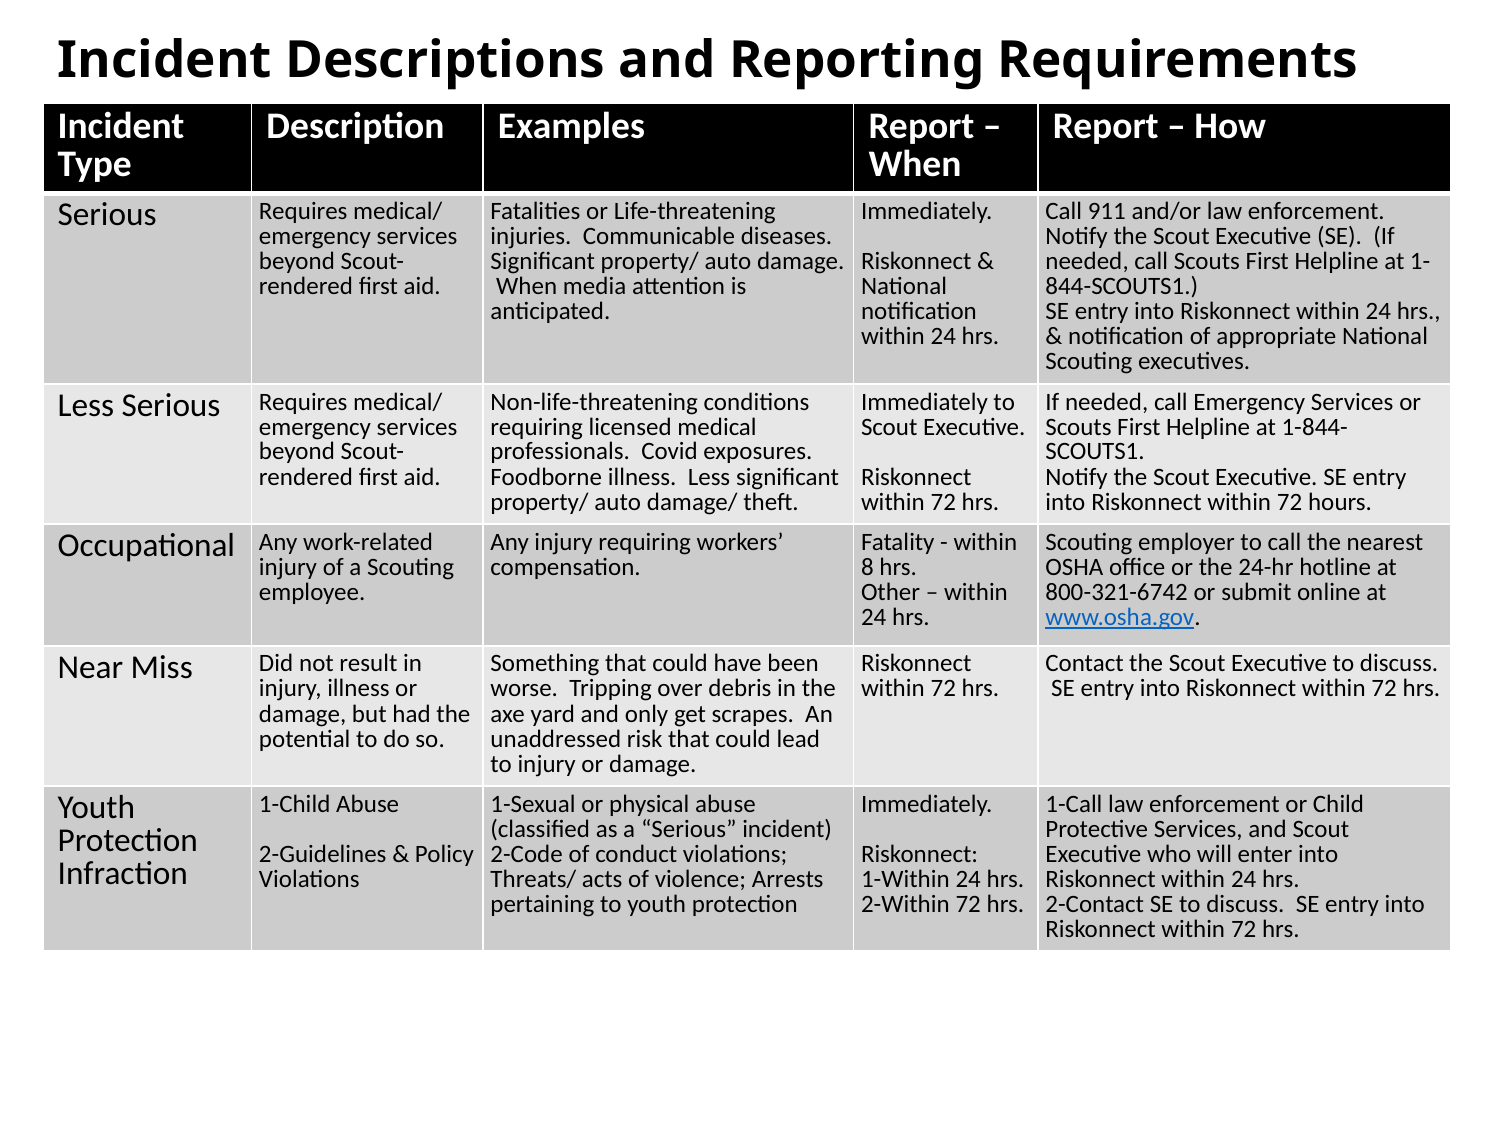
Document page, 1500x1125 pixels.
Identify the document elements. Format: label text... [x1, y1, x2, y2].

table_cell 1-Sexual or physical abuse (classified as a “Serious” incident) 2-Code of conduct violations; Threats/ acts of violence; Arrests pertaining to youth protection [484, 787, 853, 950]
table_cell Immediately to Scout Executive. Riskonnect within 72 hrs. [854, 385, 1037, 523]
table_cell Less Serious [44, 385, 251, 523]
table_cell Fatalities or Life-threatening injuries. Communicable diseases. Significant property/ auto damage. When media attention is anticipated. [484, 196, 853, 383]
table_cell Contact the Scout Executive to discuss. SE entry into Riskonnect within 72 hrs. [1039, 647, 1450, 785]
table_cell Any injury requiring workers’ compensation. [484, 525, 853, 645]
table_cell Non-life-threatening conditions requiring licensed medical professionals. Covid exposures. Foodborne illness. Less significant property/ auto damage/ theft. [484, 385, 853, 523]
table_cell Scouting employer to call the nearest OSHA office or the 24-hr hotline at 800-321-6742 or submit online at www.osha.gov. [1039, 525, 1450, 645]
table_cell 1-Child Abuse 2-Guidelines & Policy Violations [252, 787, 482, 950]
table_cell Call 911 and/or law enforcement. Notify the Scout Executive (SE). (If needed, call Scouts First Helpline at 1-844-SCOUTS1.) SE entry into Riskonnect within 24 hrs., & notification of appropriate National Scouting executives. [1039, 196, 1450, 383]
table_cell If needed, call Emergency Services or Scouts First Helpline at 1-844-SCOUTS1. Notify the Scout Executive. SE entry into Riskonnect within 72 hours. [1039, 385, 1450, 523]
table_cell Immediately. Riskonnect: 1-Within 24 hrs. 2-Within 72 hrs. [854, 787, 1037, 950]
table_cell Any work-related injury of a Scouting employee. [252, 525, 482, 645]
table_header Report – How [1039, 104, 1450, 191]
table_header Examples [484, 104, 853, 191]
table_cell 1-Call law enforcement or Child Protective Services, and Scout Executive who will enter into Riskonnect within 24 hrs. 2-Contact SE to discuss. SE entry into Riskonnect within 72 hrs. [1039, 787, 1450, 950]
table_cell Did not result in injury, illness or damage, but had the potential to do so. [252, 647, 482, 785]
table_cell Requires medical/ emergency services beyond Scout-rendered first aid. [252, 196, 482, 383]
table_cell Near Miss [44, 647, 251, 785]
table_cell Occupational [44, 525, 251, 645]
table_cell Youth Protection Infraction [44, 787, 251, 950]
table_header Description [252, 104, 482, 191]
table_header Incident Type [44, 104, 251, 191]
table_cell Something that could have been worse. Tripping over debris in the axe yard and only get scrapes. An unaddressed risk that could lead to injury or damage. [484, 647, 853, 785]
table_header Report – When [854, 104, 1037, 191]
table_cell Serious [44, 196, 251, 383]
table_cell Fatality - within 8 hrs. Other – within 24 hrs. [854, 525, 1037, 645]
title Incident Descriptions and Reporting Requirements [42, 20, 1462, 103]
table_cell Immediately. Riskonnect & National notification within 24 hrs. [854, 196, 1037, 383]
table_cell Riskonnect within 72 hrs. [854, 647, 1037, 785]
table_cell Requires medical/ emergency services beyond Scout-rendered first aid. [252, 385, 482, 523]
